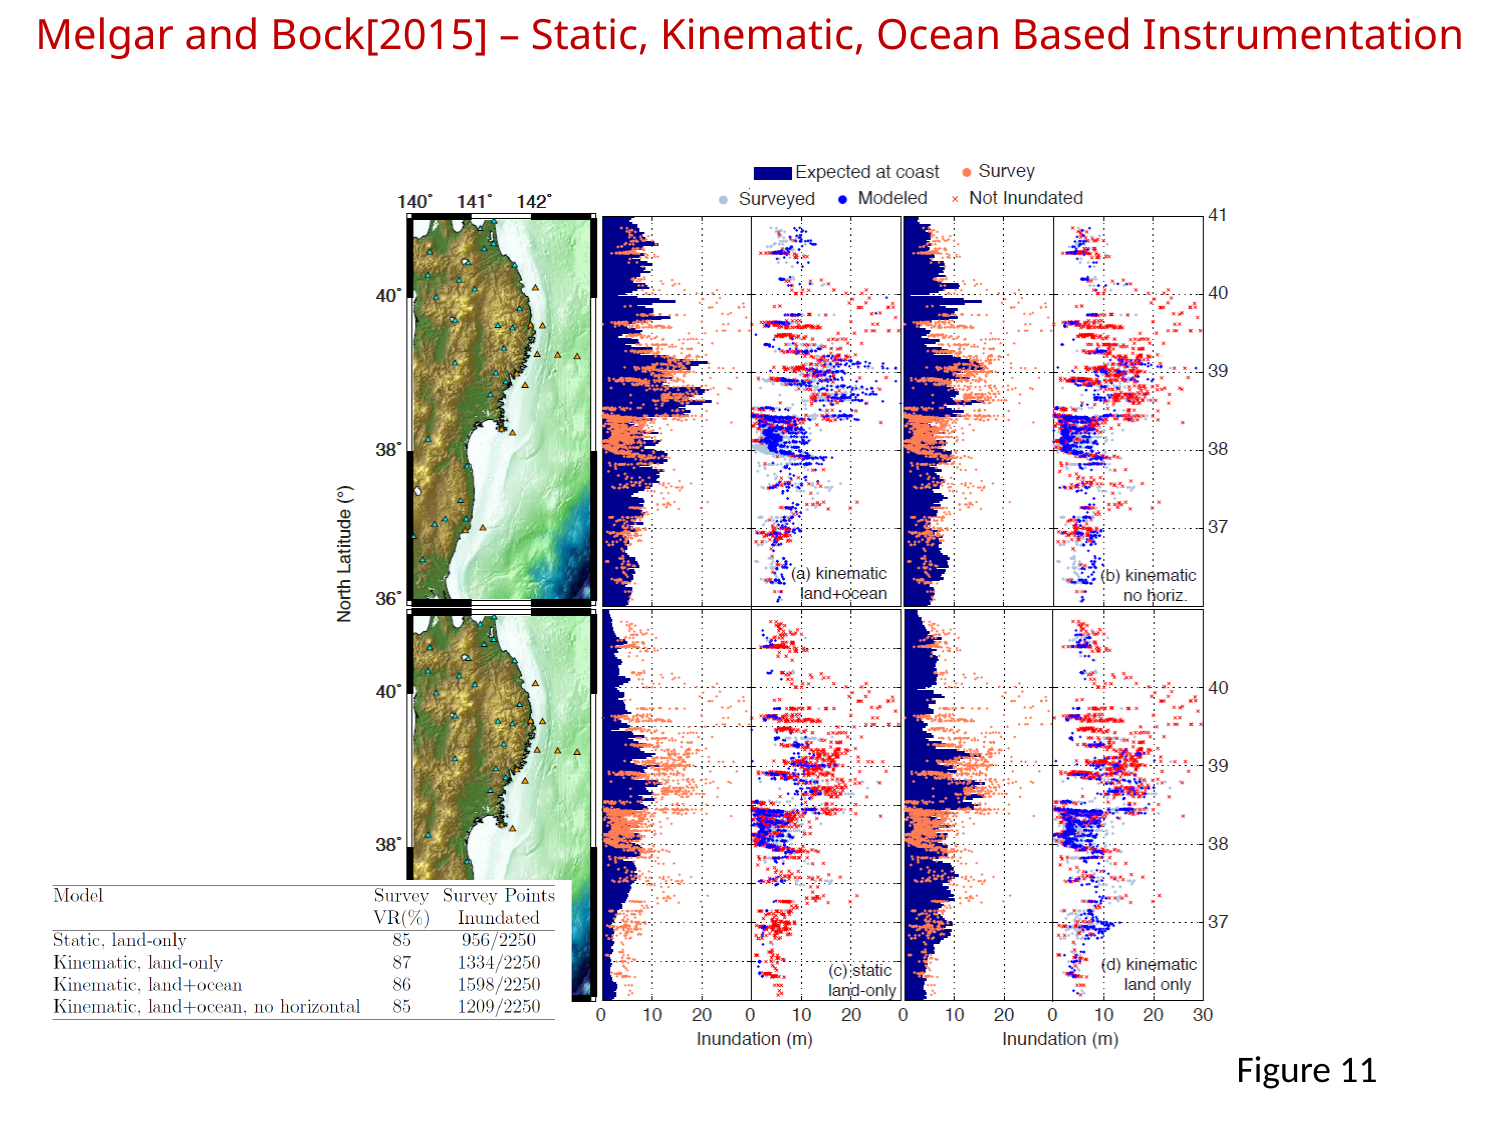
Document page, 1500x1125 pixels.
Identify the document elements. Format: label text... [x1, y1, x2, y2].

text_box Melgar and Bock[2015] – Static, Kinematic, Ocean Based Instrumentation [0, 0, 1500, 65]
text_box Figure 11 [1221, 1037, 1456, 1098]
picture [42, 159, 1248, 1058]
